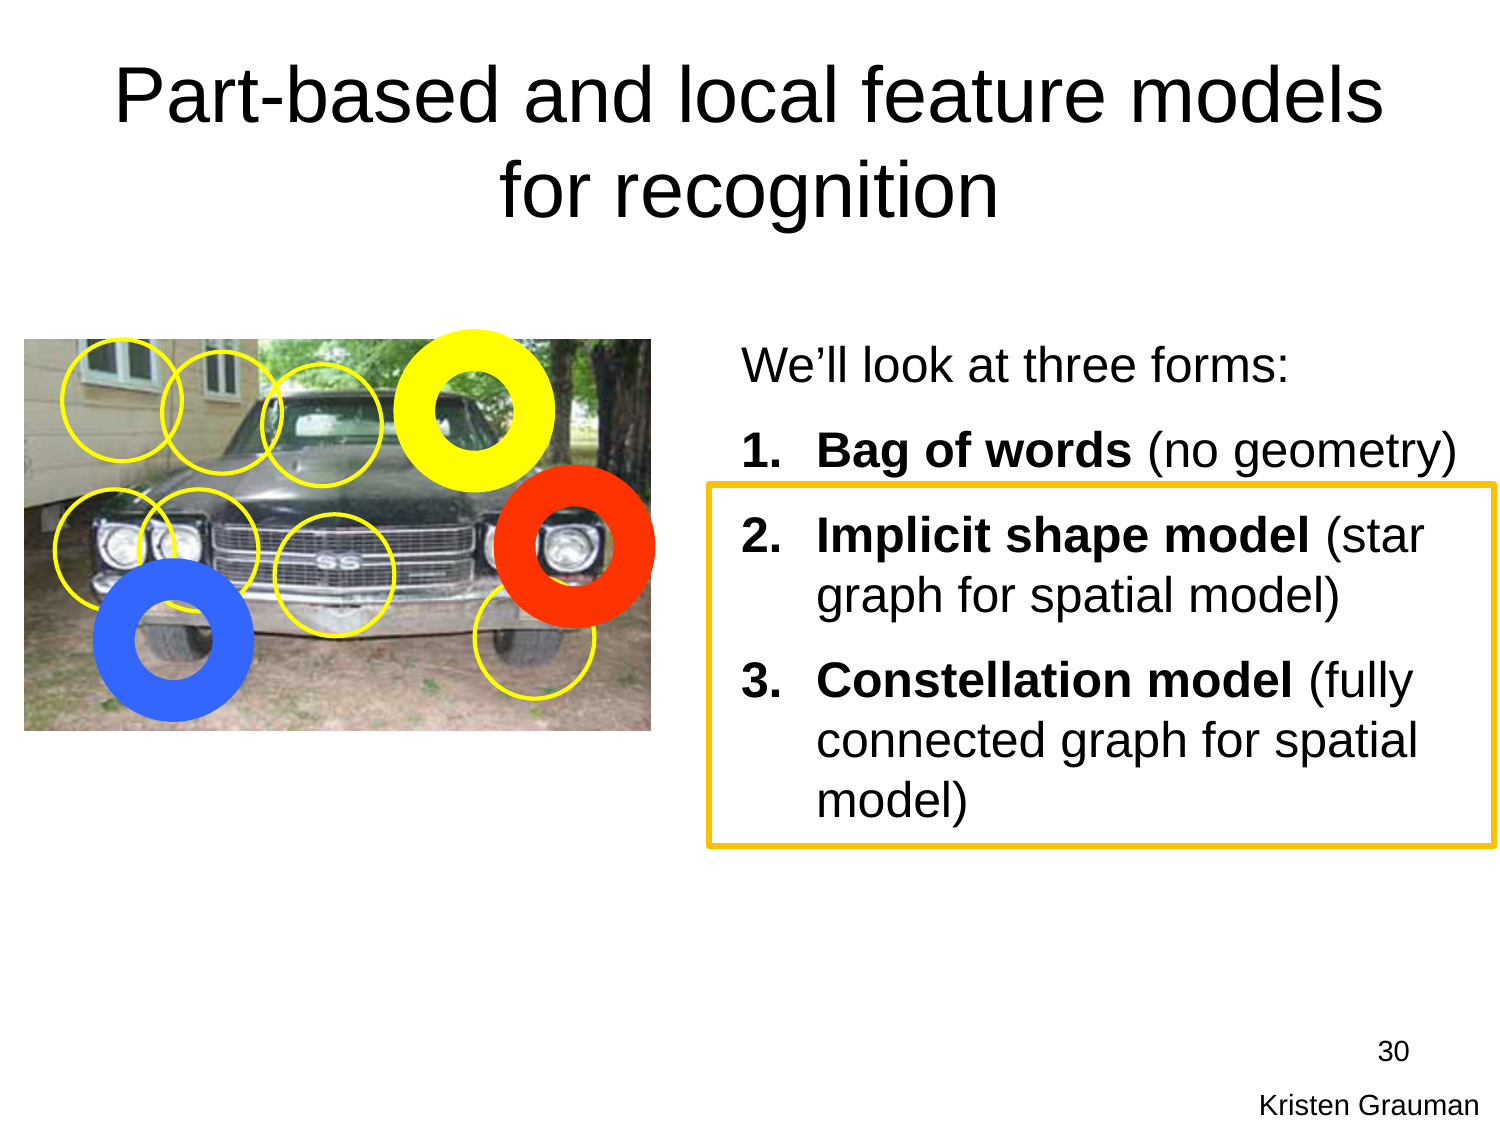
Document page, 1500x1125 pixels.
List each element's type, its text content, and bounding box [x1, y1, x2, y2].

text_box We’ll look at three forms: Bag of words (no geometry) Implicit shape model (star graph for spatial model) Constellation model (fully connected graph for spatial model) [726, 325, 1500, 835]
picture [24, 339, 651, 731]
text_box Kristen Grauman [1244, 1078, 1500, 1125]
title Part-based and local feature models for recognition [74, 44, 1426, 233]
slide_number 30 [1074, 1024, 1426, 1103]
text_box [707, 482, 1496, 848]
